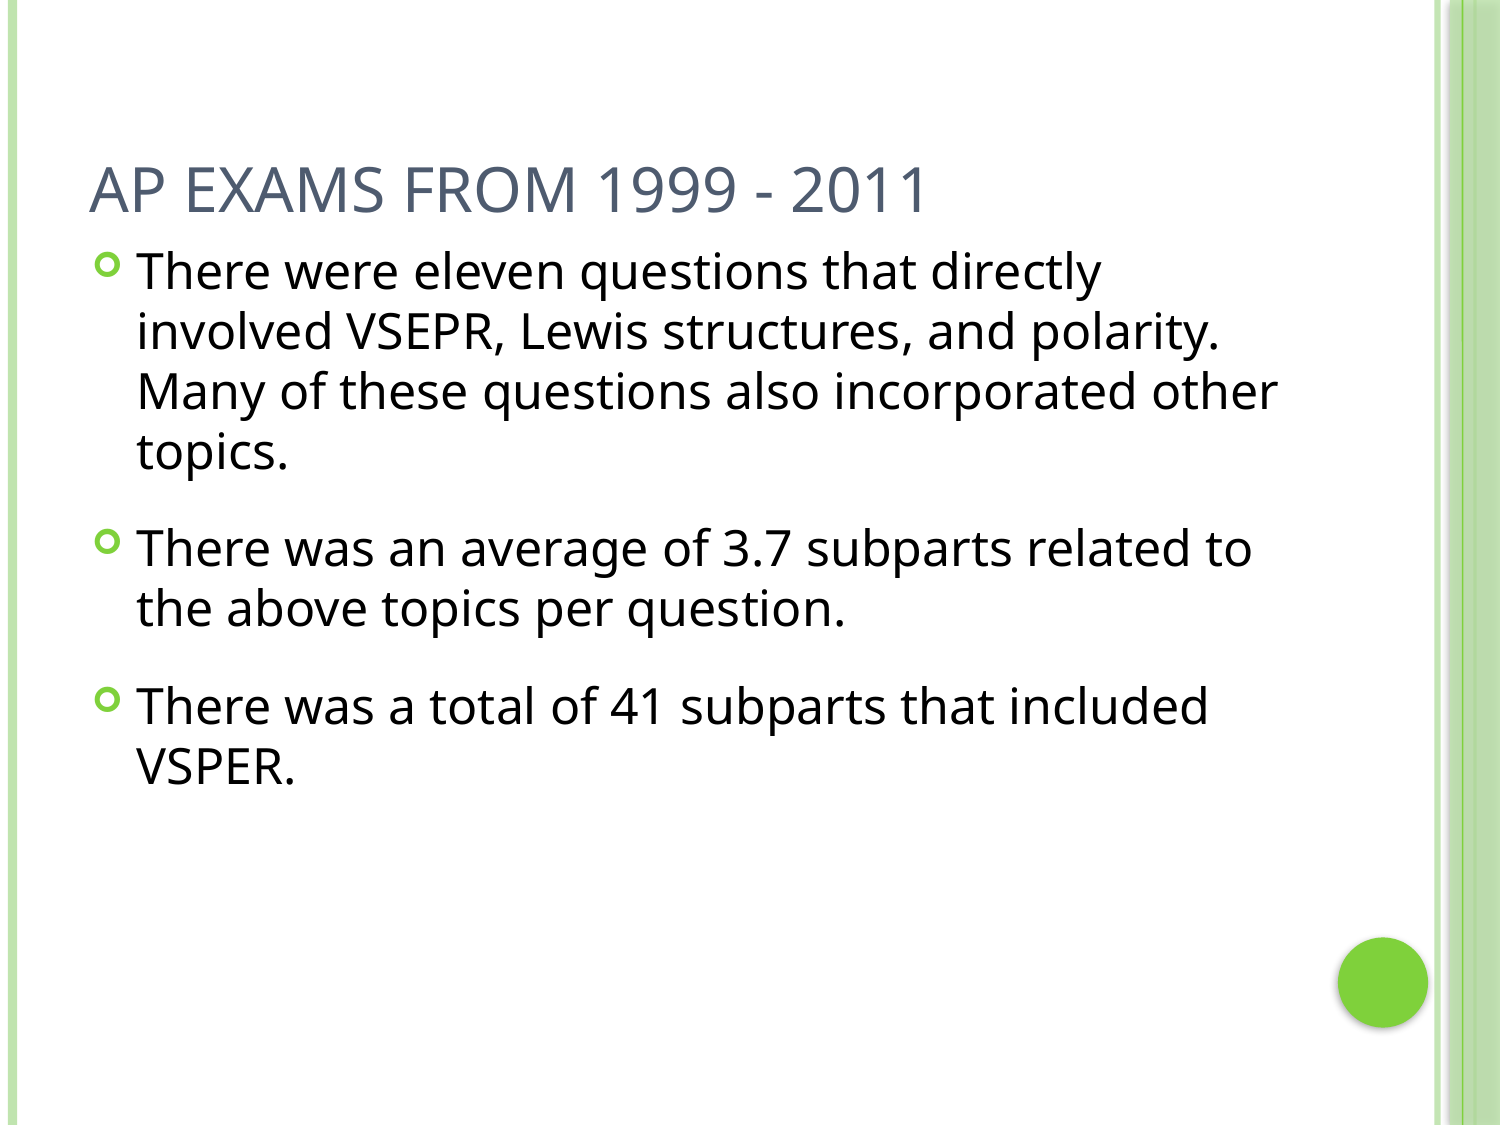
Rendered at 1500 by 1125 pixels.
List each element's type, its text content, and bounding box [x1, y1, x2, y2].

list There were eleven questions that directly involved VSEPR, Lewis structures, and polarity. Many of these questions also incorporated other topics. There was an average of 3.7 subparts related to the above topics per question. There was a total of 41 subparts that included VSPER. [76, 231, 1303, 965]
title AP Exams from 1999 - 2011 [75, 45, 1300, 233]
